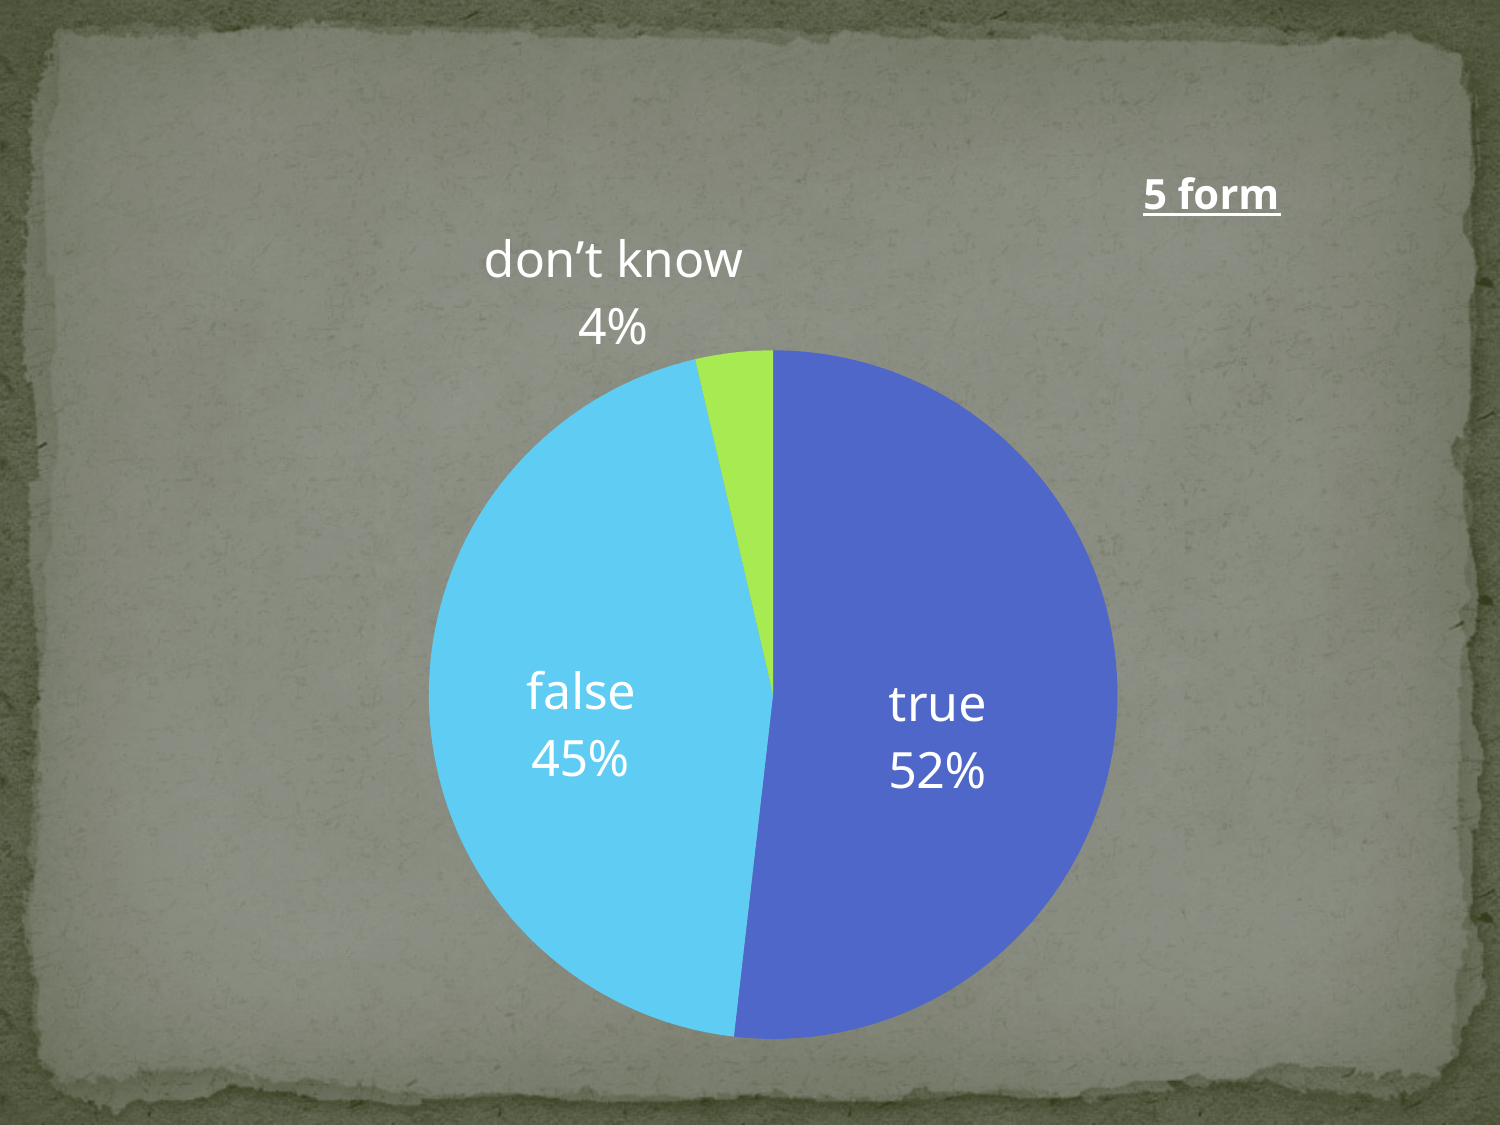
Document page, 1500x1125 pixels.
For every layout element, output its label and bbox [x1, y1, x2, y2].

chart [125, 80, 1411, 1058]
